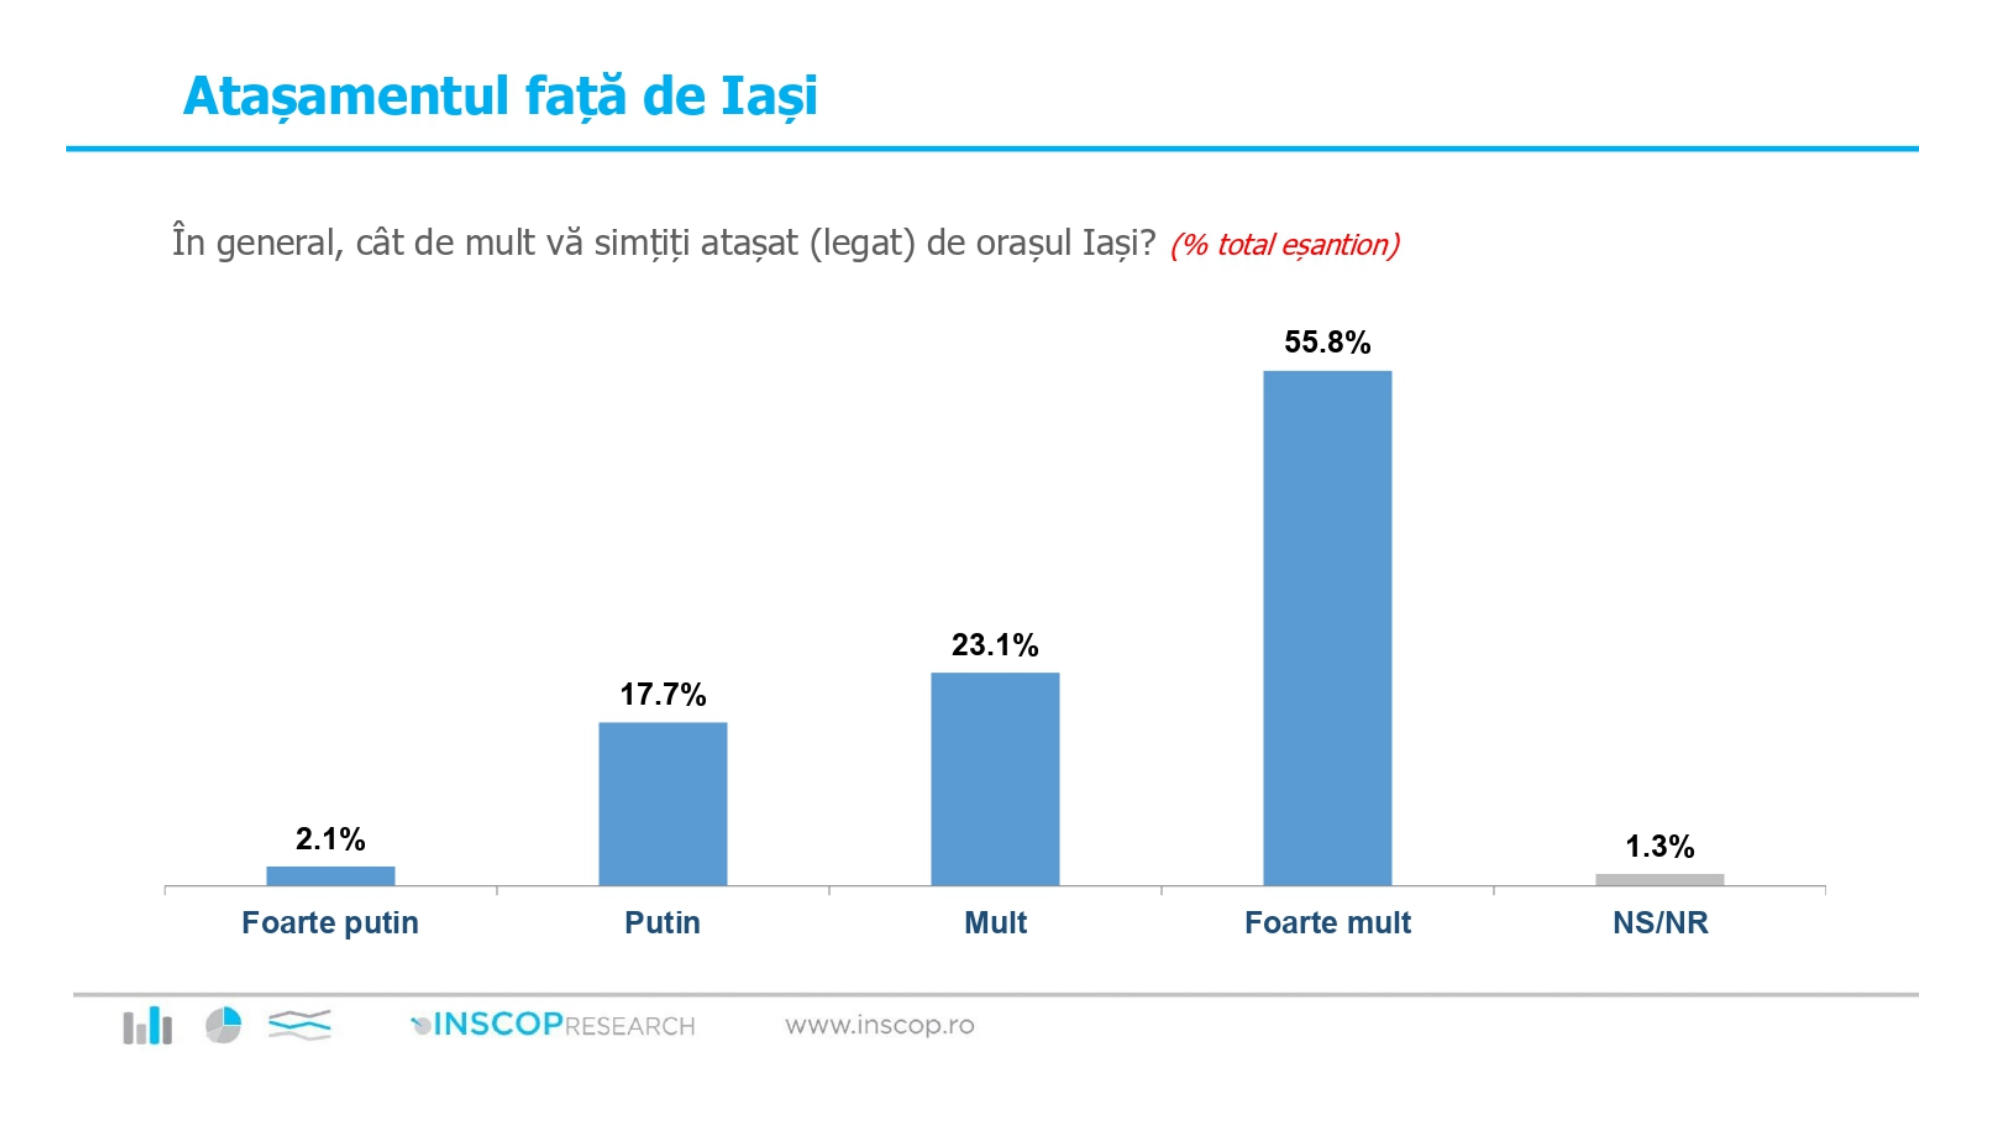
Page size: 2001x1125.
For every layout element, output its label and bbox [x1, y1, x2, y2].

list [66, 14, 1919, 1057]
